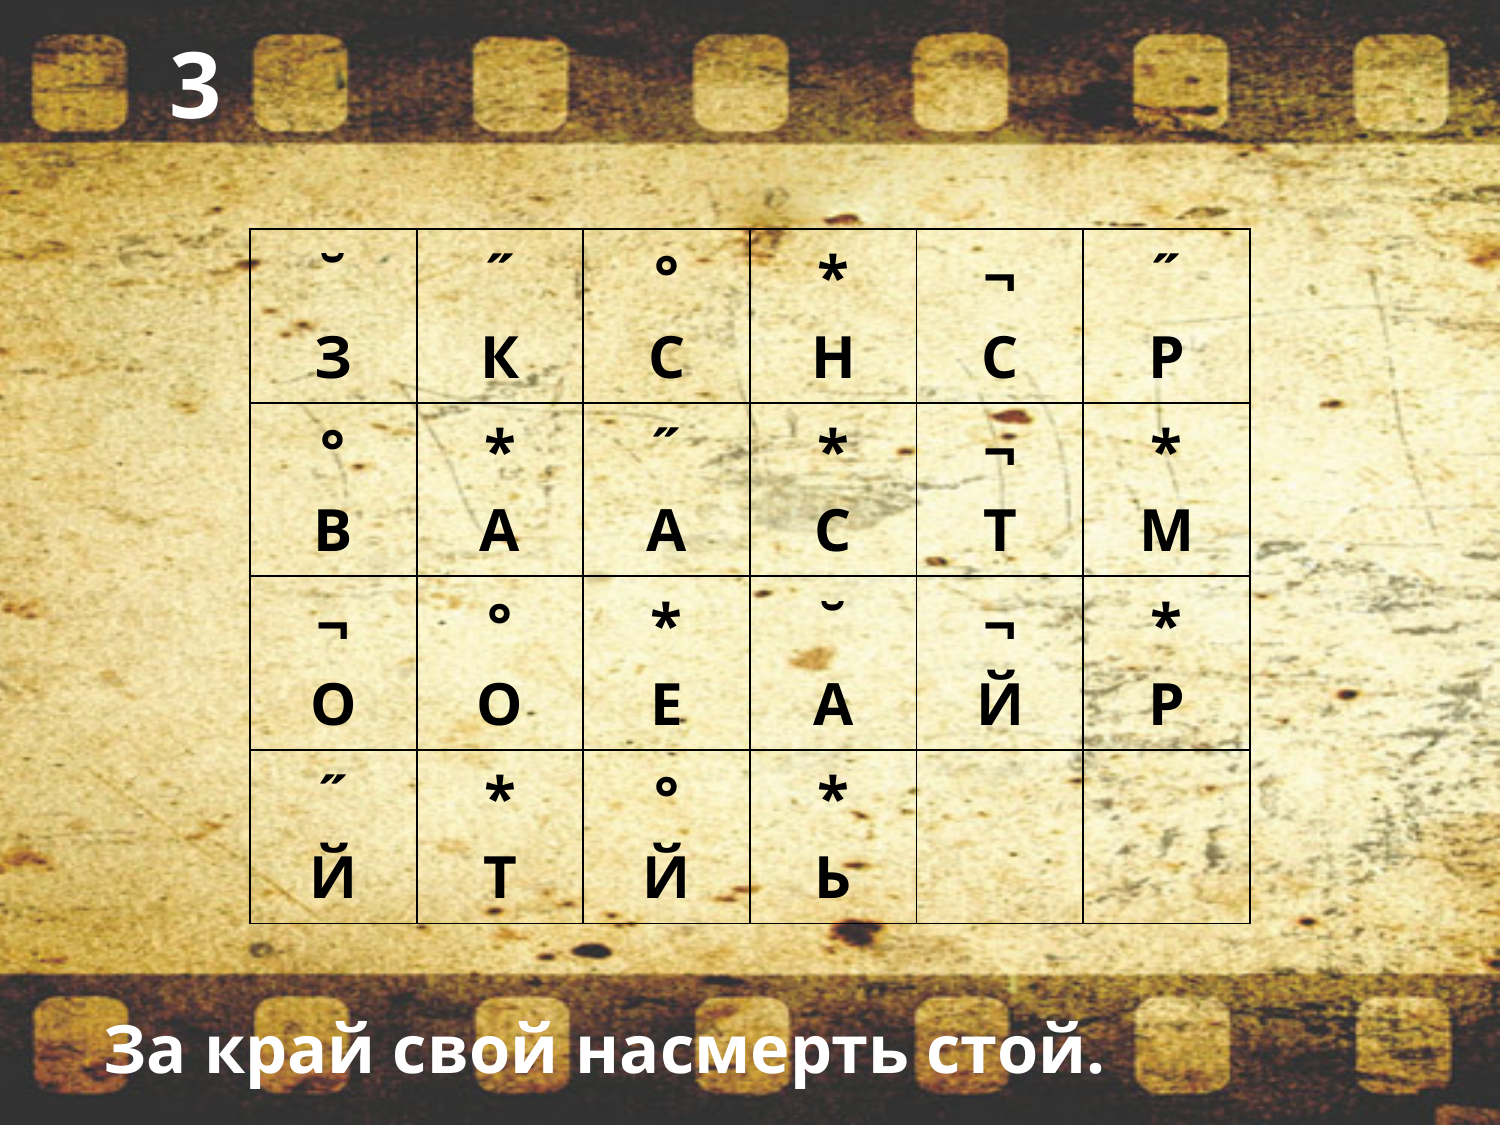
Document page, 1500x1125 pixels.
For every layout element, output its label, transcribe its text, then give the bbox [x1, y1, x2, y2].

table_cell ° Й [584, 751, 749, 923]
table_cell * А [418, 404, 582, 575]
table_cell ˝ А [584, 404, 749, 575]
table_cell * М [1084, 404, 1249, 575]
table_cell ° В [251, 404, 416, 575]
table_cell * С [751, 404, 916, 575]
table_header ˝ К [418, 230, 582, 402]
list За край свой насмерть стой. [88, 999, 1439, 1100]
table_cell ˝ Й [251, 751, 416, 923]
table_cell ° О [418, 577, 582, 749]
table_header * Н [751, 230, 916, 402]
text_box 3 [112, 0, 280, 163]
table_cell ˘ А [751, 577, 916, 749]
table_cell [1084, 751, 1249, 923]
table_cell ¬ Й [917, 577, 1082, 749]
table_header ° С [584, 230, 749, 402]
table_cell * Ь [751, 751, 916, 923]
table_cell ¬ О [251, 577, 416, 749]
table_header ˝ Р [1084, 230, 1249, 402]
table_cell * Т [418, 751, 582, 923]
table_cell * Р [1084, 577, 1249, 749]
table_cell [917, 751, 1082, 923]
table_header ¬ С [917, 230, 1082, 402]
table_header ˘ З [251, 230, 416, 402]
table_cell * Е [584, 577, 749, 749]
table_cell ¬ Т [917, 404, 1082, 575]
